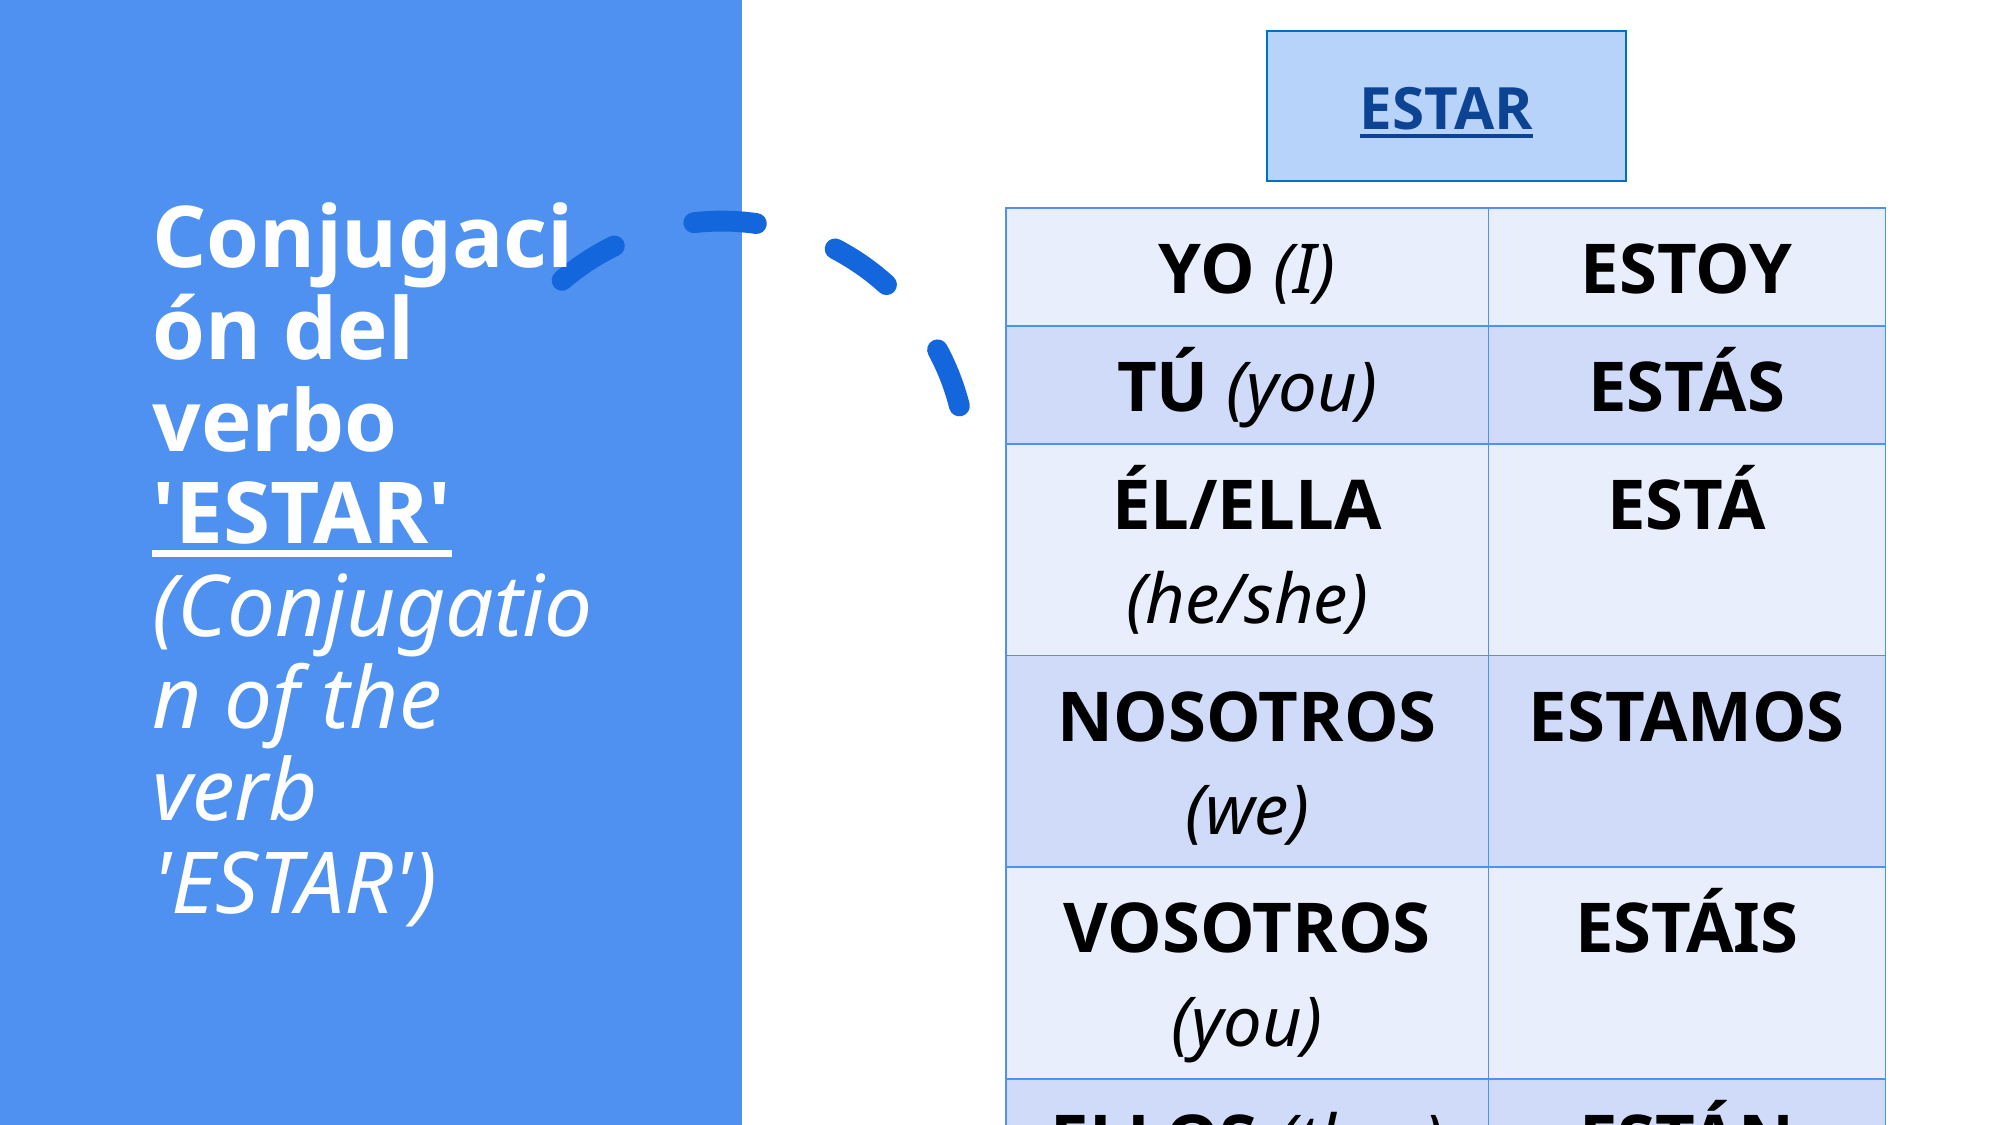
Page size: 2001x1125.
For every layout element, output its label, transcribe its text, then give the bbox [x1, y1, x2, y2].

table_cell NOSOTROS (we) [1007, 656, 1488, 866]
table_cell TÚ (you) [1007, 327, 1488, 443]
text_box [622, 220, 960, 467]
table_header ESTOY [1489, 209, 1885, 325]
table_cell ESTÁ [1489, 445, 1885, 655]
text_box [0, 0, 743, 1125]
table_header YO (I) [1007, 209, 1488, 325]
table_cell ESTÁIS [1489, 868, 1885, 1078]
table_cell VOSOTROS (you) [1007, 868, 1488, 1078]
table_cell ESTAMOS [1489, 656, 1885, 866]
table_cell ELLOS (they) [1007, 1080, 1488, 1125]
table_cell ÉL/ELLA (he/she) [1007, 445, 1488, 655]
text_box [743, 0, 2000, 1125]
table_cell ESTÁS [1489, 327, 1885, 443]
table_cell ESTÁN [1489, 1080, 1885, 1125]
text_box ESTAR [1266, 30, 1627, 182]
title Conjugación del verbo 'ESTAR' (Conjugation of the verb 'ESTAR') [137, 105, 622, 1020]
